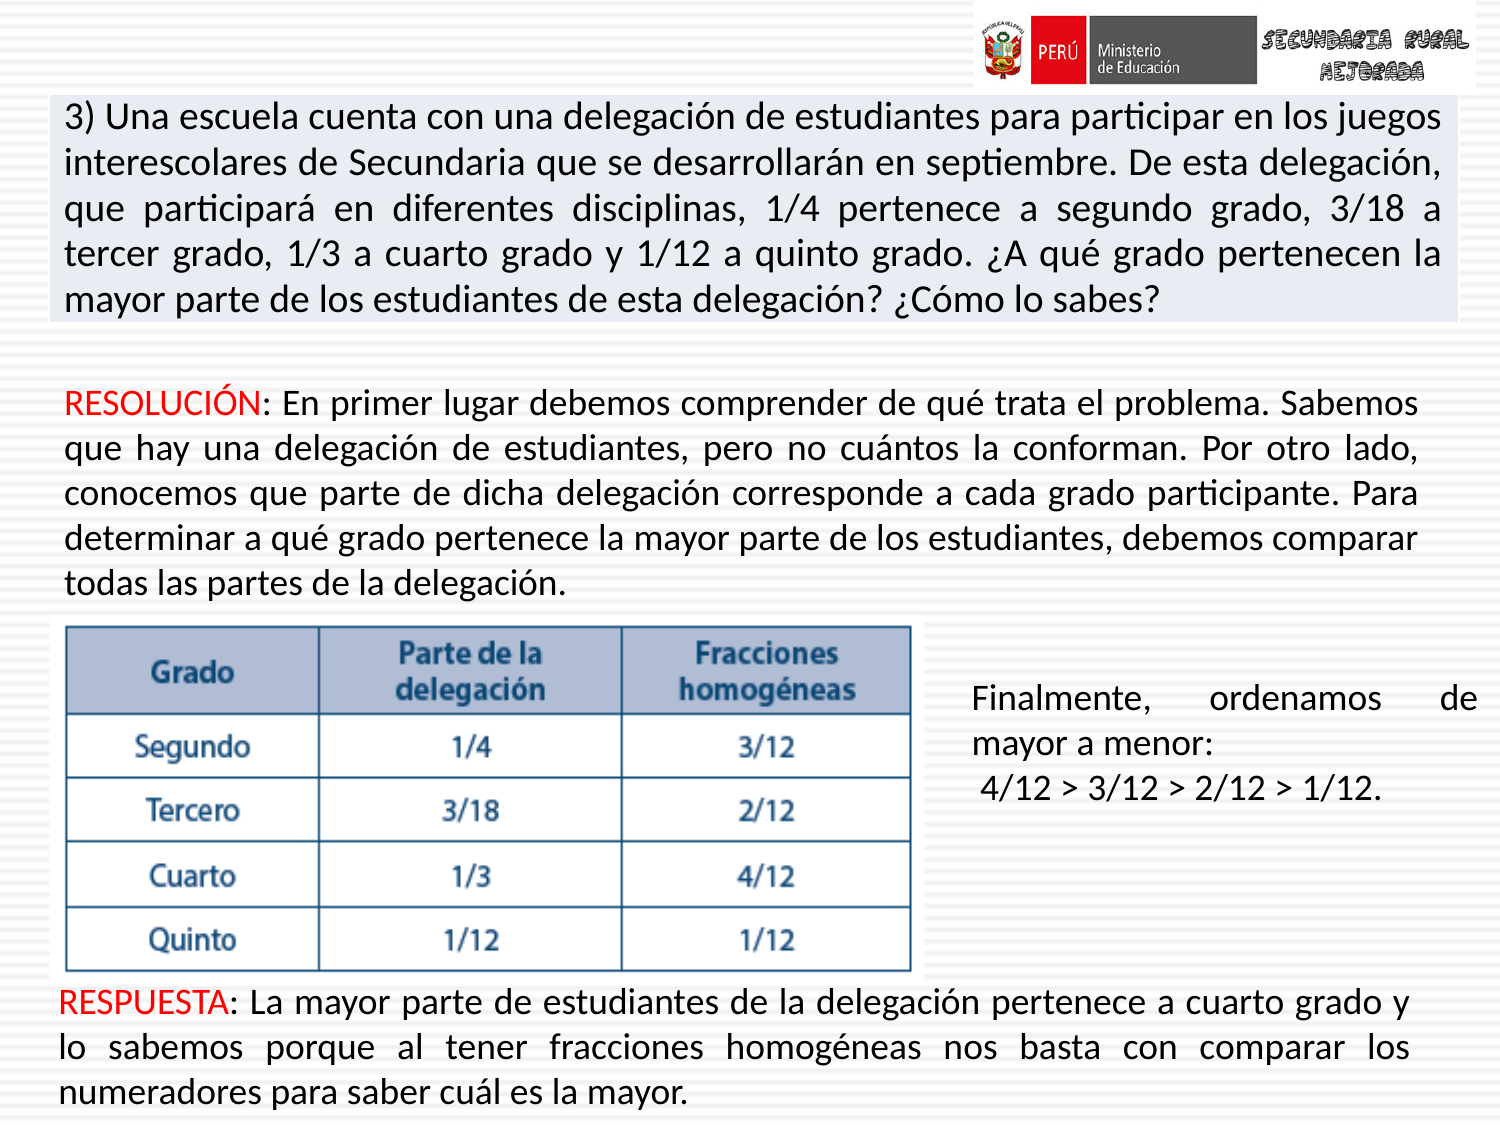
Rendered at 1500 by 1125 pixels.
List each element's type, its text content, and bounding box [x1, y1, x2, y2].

text_box Finalmente, ordenamos de mayor a menor: 4/12 > 3/12 > 2/12 > 1/12. [956, 665, 1494, 816]
text_box RESPUESTA: La mayor parte de estudiantes de la delegación pertenece a cuarto grado y lo sabemos porque al tener fracciones homogéneas nos basta con comparar los numeradores para saber cuál es la mayor. [43, 969, 1427, 1120]
table_header 3) Una escuela cuenta con una delegación de estudiantes para participar en los juegos interescolares de Secundaria que se desarrollarán en septiembre. De esta delegación, que participará en diferentes disciplinas, 1/4 pertenece a segundo grado, 3/18 a tercer grado, 1/3 a cuarto grado y 1/12 a quinto grado. ¿A qué grado pertenecen la mayor parte de los estudiantes de esta delegación? ¿Cómo lo sabes? [50, 95, 1458, 322]
text_box RESOLUCIÓN: En primer lugar debemos comprender de qué trata el problema. Sabemos que hay una delegación de estudiantes, pero no cuántos la conforman. Por otro lado, conocemos que parte de dicha delegación corresponde a cada grado participante. Para determinar a qué grado pertenece la mayor parte de los estudiantes, debemos comparar todas las partes de la delegación. [49, 371, 1436, 611]
picture [0, 0, 1500, 1125]
